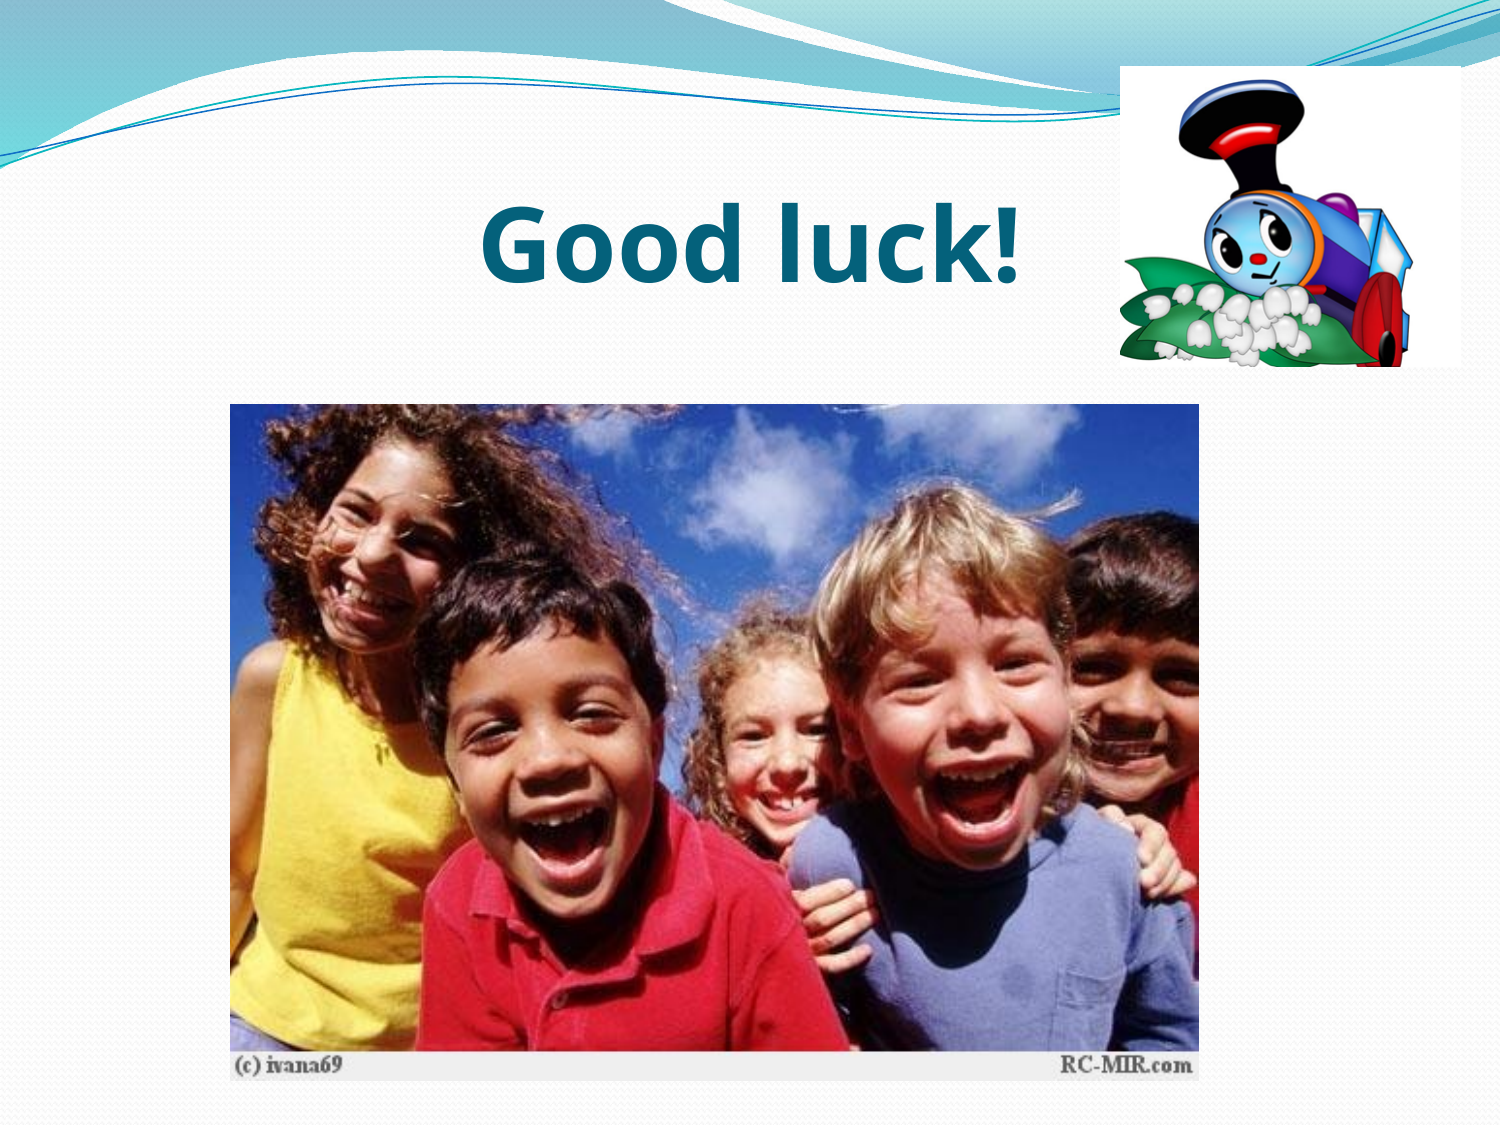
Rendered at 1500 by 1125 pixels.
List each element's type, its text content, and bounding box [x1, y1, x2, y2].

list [229, 404, 1200, 1082]
picture [1120, 66, 1462, 367]
title Good luck! [75, 115, 1113, 303]
